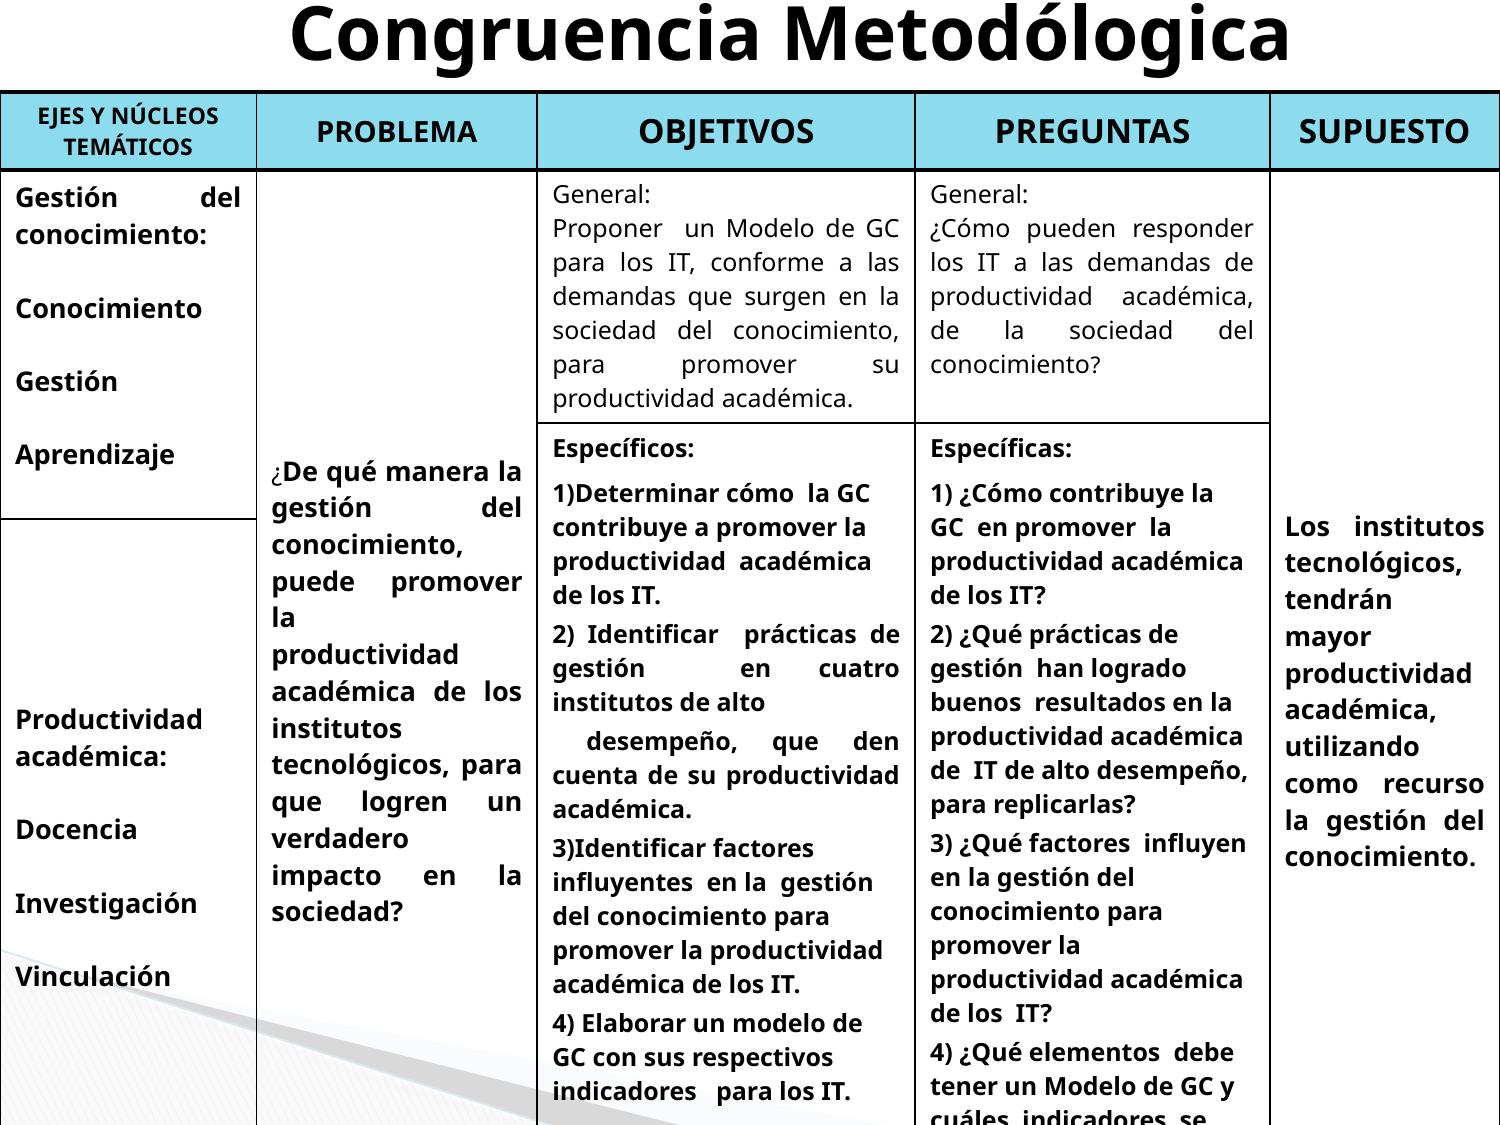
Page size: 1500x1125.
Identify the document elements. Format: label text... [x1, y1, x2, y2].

table_header SUPUESTO [1271, 94, 1499, 168]
text_box Congruencia Metodólogica [82, 0, 1500, 90]
table_cell Productividad académica: Docencia Investigación Vinculación [1, 520, 256, 1125]
table_cell Específicas: 1) ¿Cómo contribuye la GC en promover la productividad académica de los IT? 2) ¿Qué prácticas de gestión han logrado buenos resultados en la productividad académica de IT de alto desempeño, para replicarlas? 3) ¿Qué factores influyen en la gestión del conocimiento para promover la productividad académica de los IT? 4) ¿Qué elementos debe tener un Modelo de GC y cuáles indicadores se pueden proponer para los IT? [916, 424, 1269, 1125]
table_header OBJETIVOS [538, 94, 914, 168]
table_cell ¿De qué manera la gestión del conocimiento, puede promover la productividad académica de los institutos tecnológicos, para que logren un verdadero impacto en la sociedad? [257, 172, 536, 1125]
table_cell Los institutos tecnológicos, tendrán mayor productividad académica, utilizando como recurso la gestión del conocimiento. [1271, 172, 1499, 1125]
table_cell General: ¿Cómo pueden responder los IT a las demandas de productividad académica, de la sociedad del conocimiento? [916, 172, 1269, 422]
table_cell Gestión del conocimiento: Conocimiento Gestión Aprendizaje [1, 172, 256, 518]
table_cell General: Proponer un Modelo de GC para los IT, conforme a las demandas que surgen en la sociedad del conocimiento, para promover su productividad académica. [538, 172, 914, 422]
table_header PREGUNTAS [916, 94, 1269, 168]
table_cell Específicos: 1)Determinar cómo la GC contribuye a promover la productividad académica de los IT. 2) Identificar prácticas de gestión en cuatro institutos de alto desempeño, que den cuenta de su productividad académica. 3)Identificar factores influyentes en la gestión del conocimiento para promover la productividad académica de los IT. 4) Elaborar un modelo de GC con sus respectivos indicadores para los IT. [538, 424, 914, 1125]
table_header PROBLEMA [257, 94, 536, 168]
table_header EJES Y NÚCLEOS TEMÁTICOS [1, 94, 256, 168]
